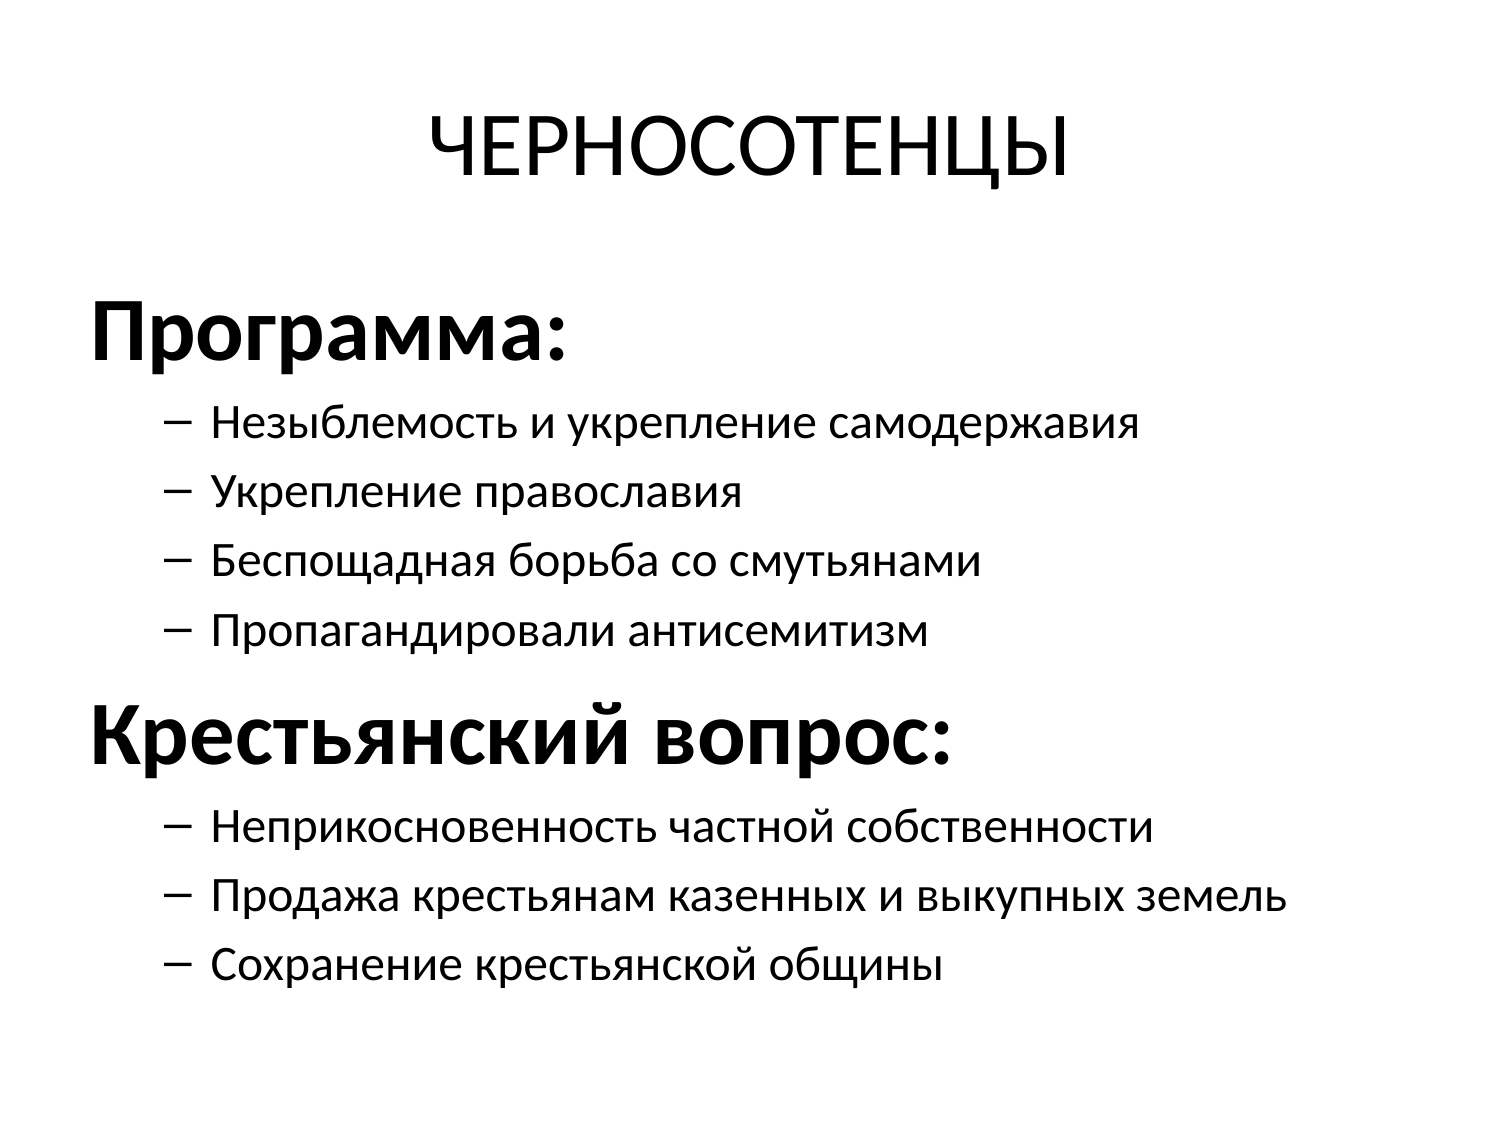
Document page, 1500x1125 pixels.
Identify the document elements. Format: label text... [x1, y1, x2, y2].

list Программа: Незыблемость и укрепление самодержавия Укрепление православия Беспощадная борьба со смутьянами Пропагандировали антисемитизм Крестьянский вопрос: Неприкосновенность частной собственности Продажа крестьянам казенных и выкупных земель Сохранение крестьянской общины [75, 262, 1425, 1005]
title ЧЕРНОСОТЕНЦЫ [75, 45, 1425, 233]
